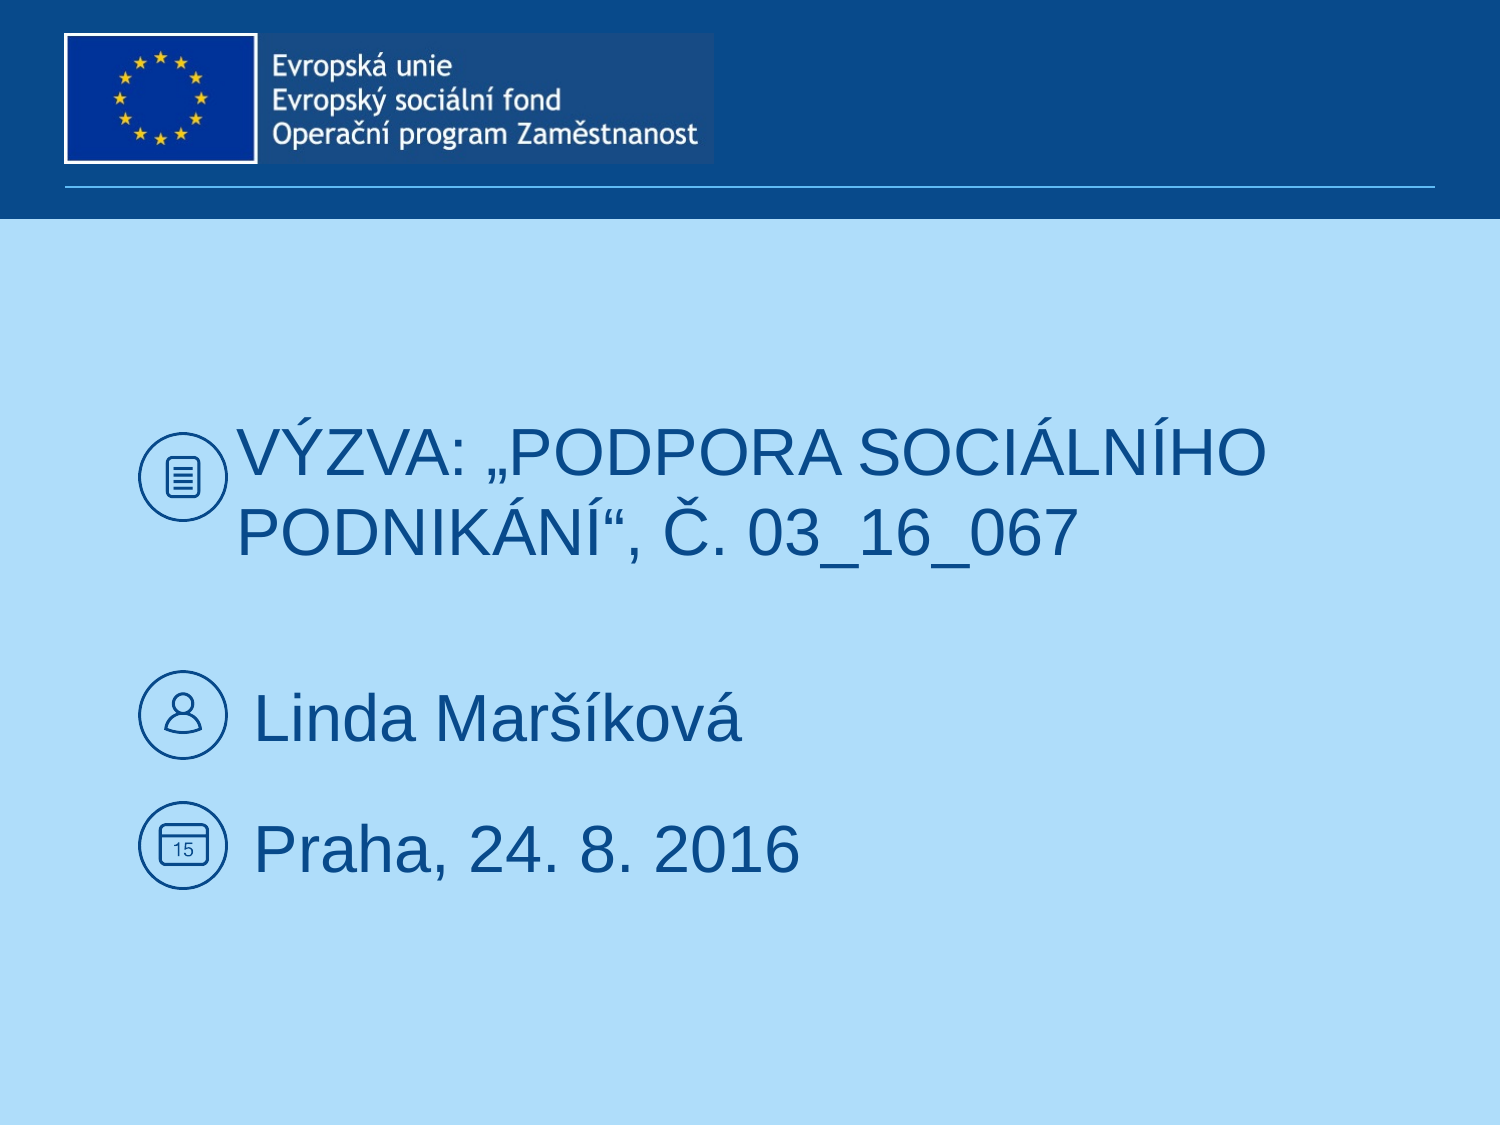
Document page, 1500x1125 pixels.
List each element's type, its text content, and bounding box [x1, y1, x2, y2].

picture [64, 33, 714, 164]
list Linda Maršíková [247, 670, 1441, 760]
picture [138, 432, 228, 522]
picture [138, 670, 228, 760]
title Výzva: „podporA sociálního podnikání“, č. 03_16_067 [230, 408, 1441, 618]
list Praha, 24. 8. 2016 [248, 801, 1441, 890]
picture [138, 801, 228, 891]
